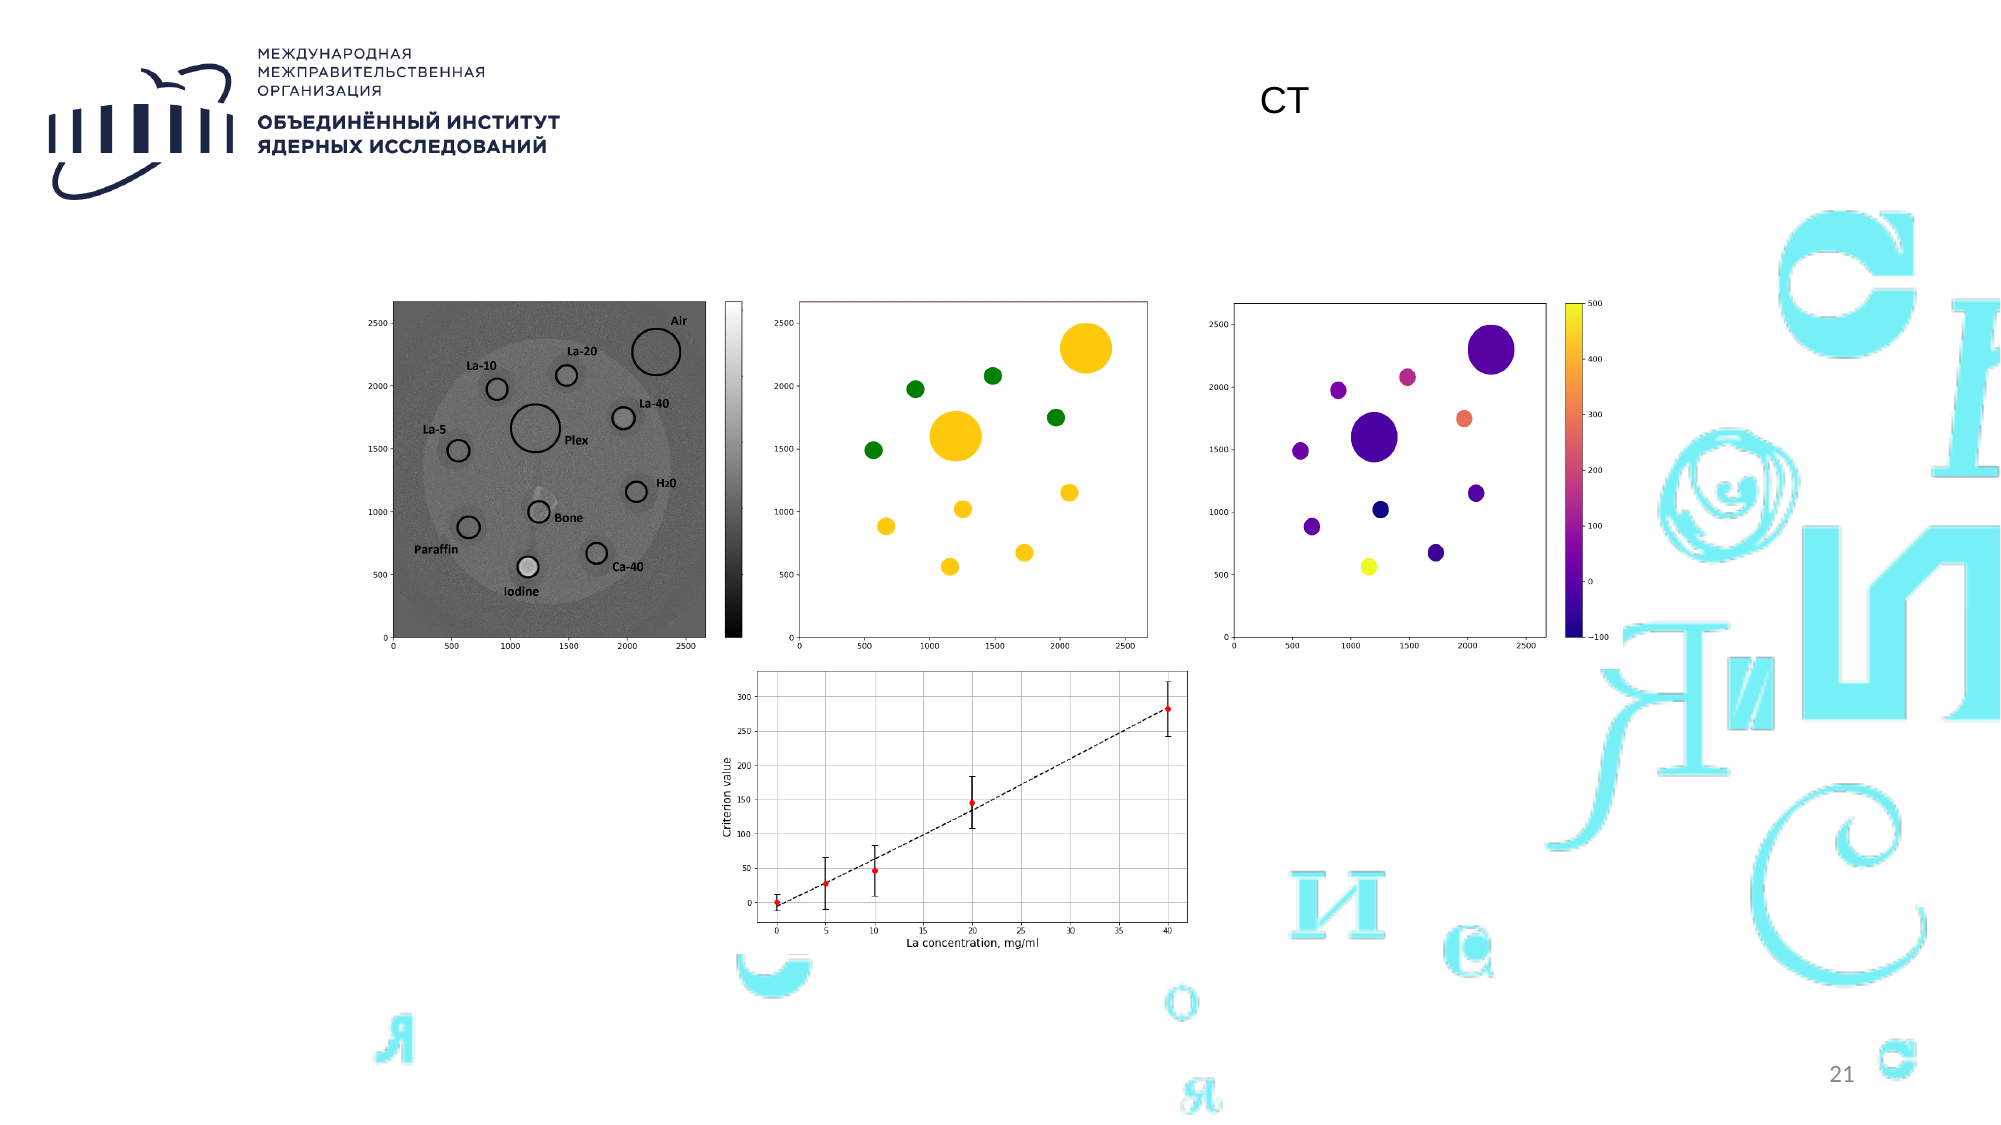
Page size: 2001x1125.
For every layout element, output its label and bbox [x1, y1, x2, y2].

text_box [329, 248, 1623, 694]
picture [0, 0, 2000, 1125]
